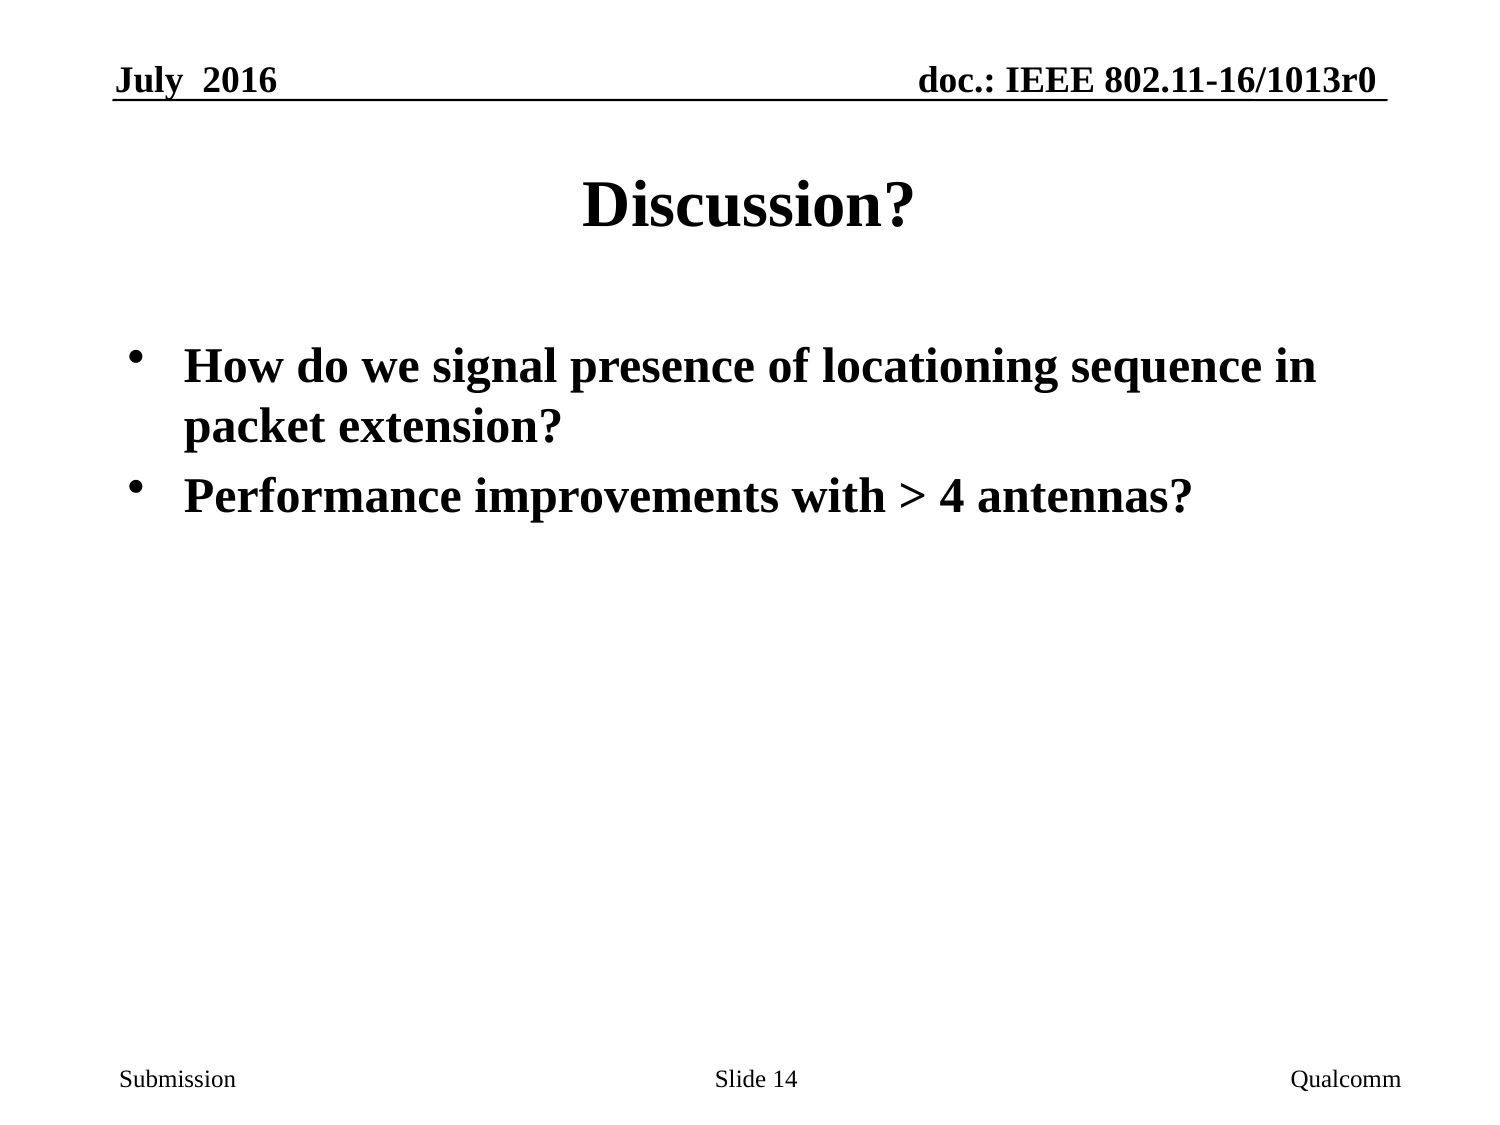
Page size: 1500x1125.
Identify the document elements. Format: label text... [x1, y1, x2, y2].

title Discussion? [112, 112, 1388, 288]
footer Qualcomm [1172, 1062, 1402, 1093]
list How do we signal presence of locationing sequence in packet extension? Performance improvements with > 4 antennas? [112, 324, 1388, 1000]
slide_number Slide 14 [712, 1062, 800, 1093]
